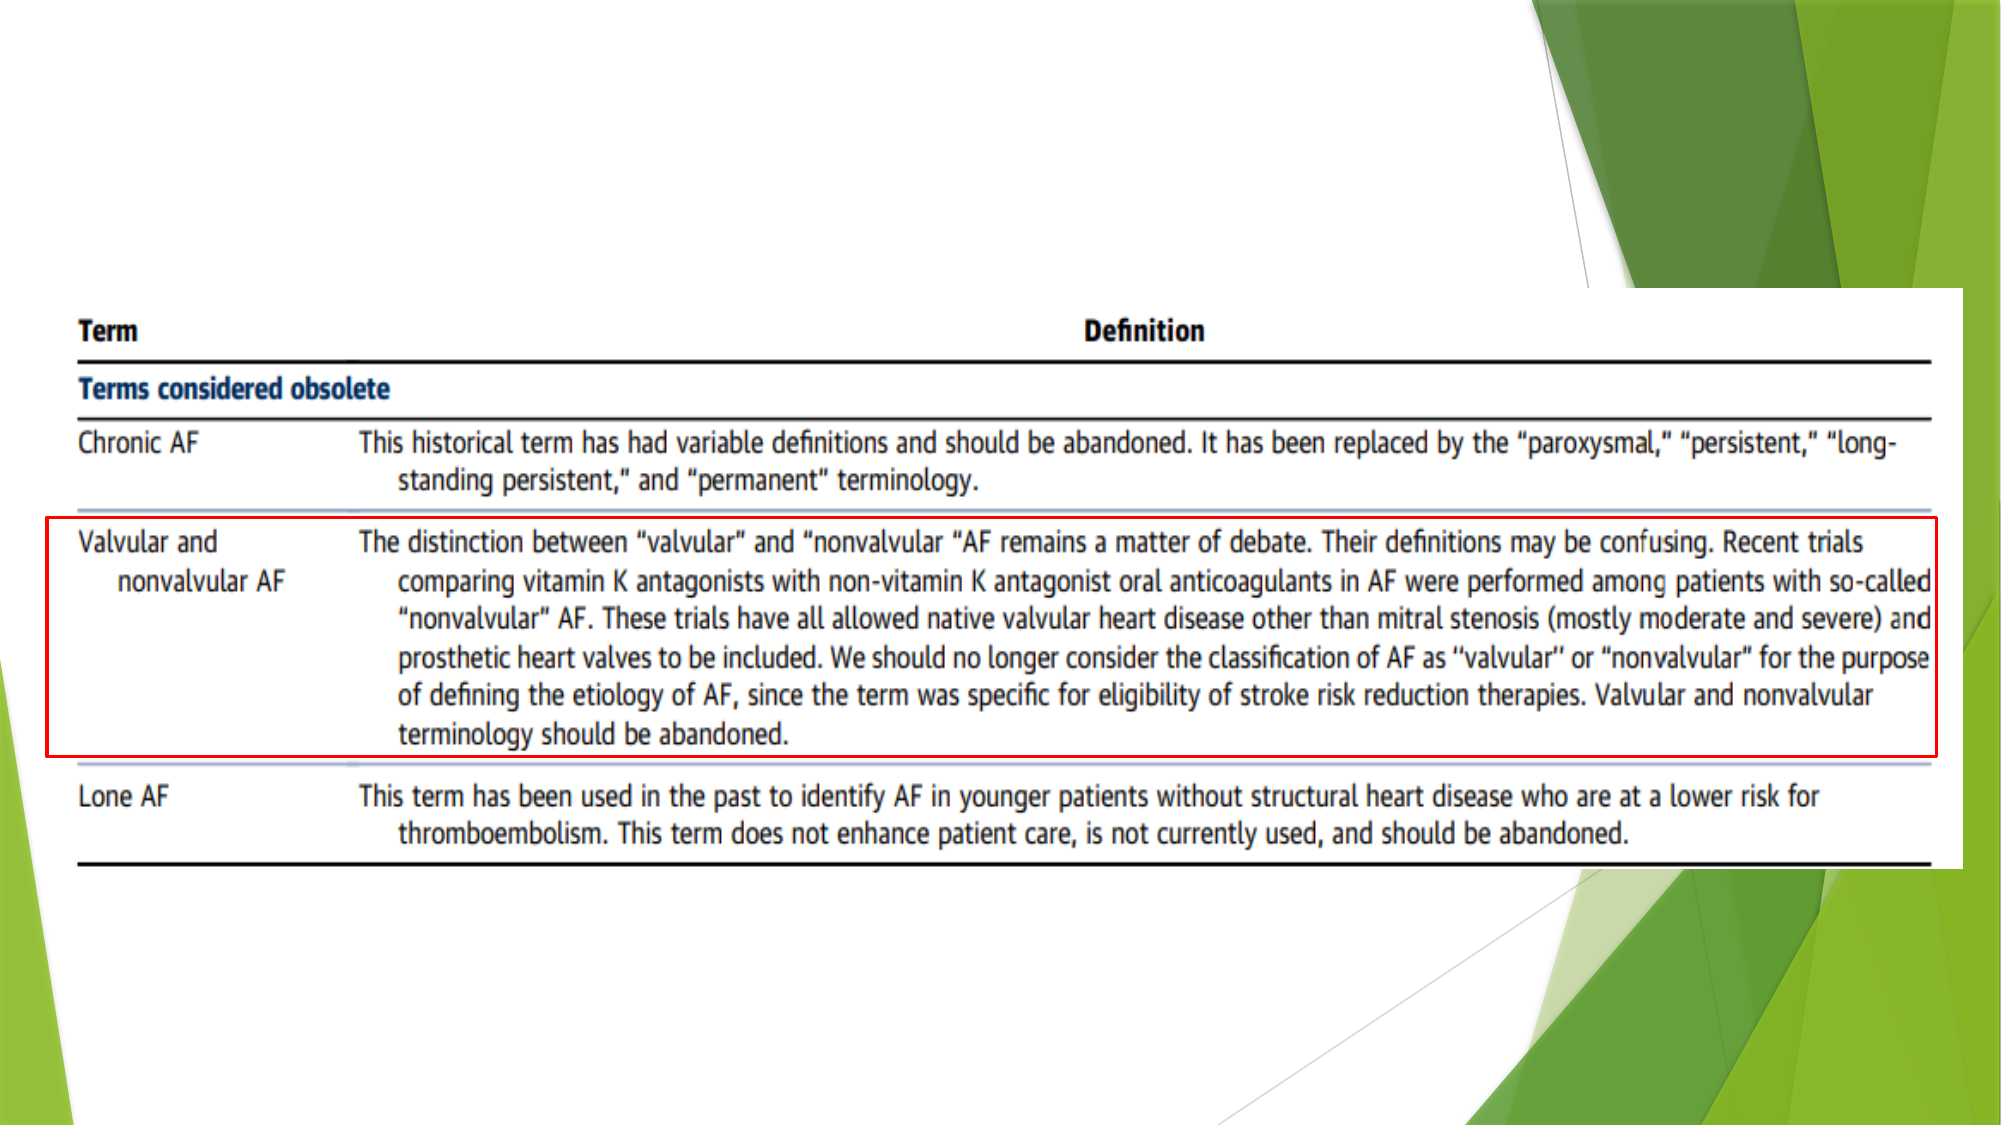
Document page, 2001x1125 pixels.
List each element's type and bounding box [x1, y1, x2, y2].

list [46, 288, 1964, 870]
